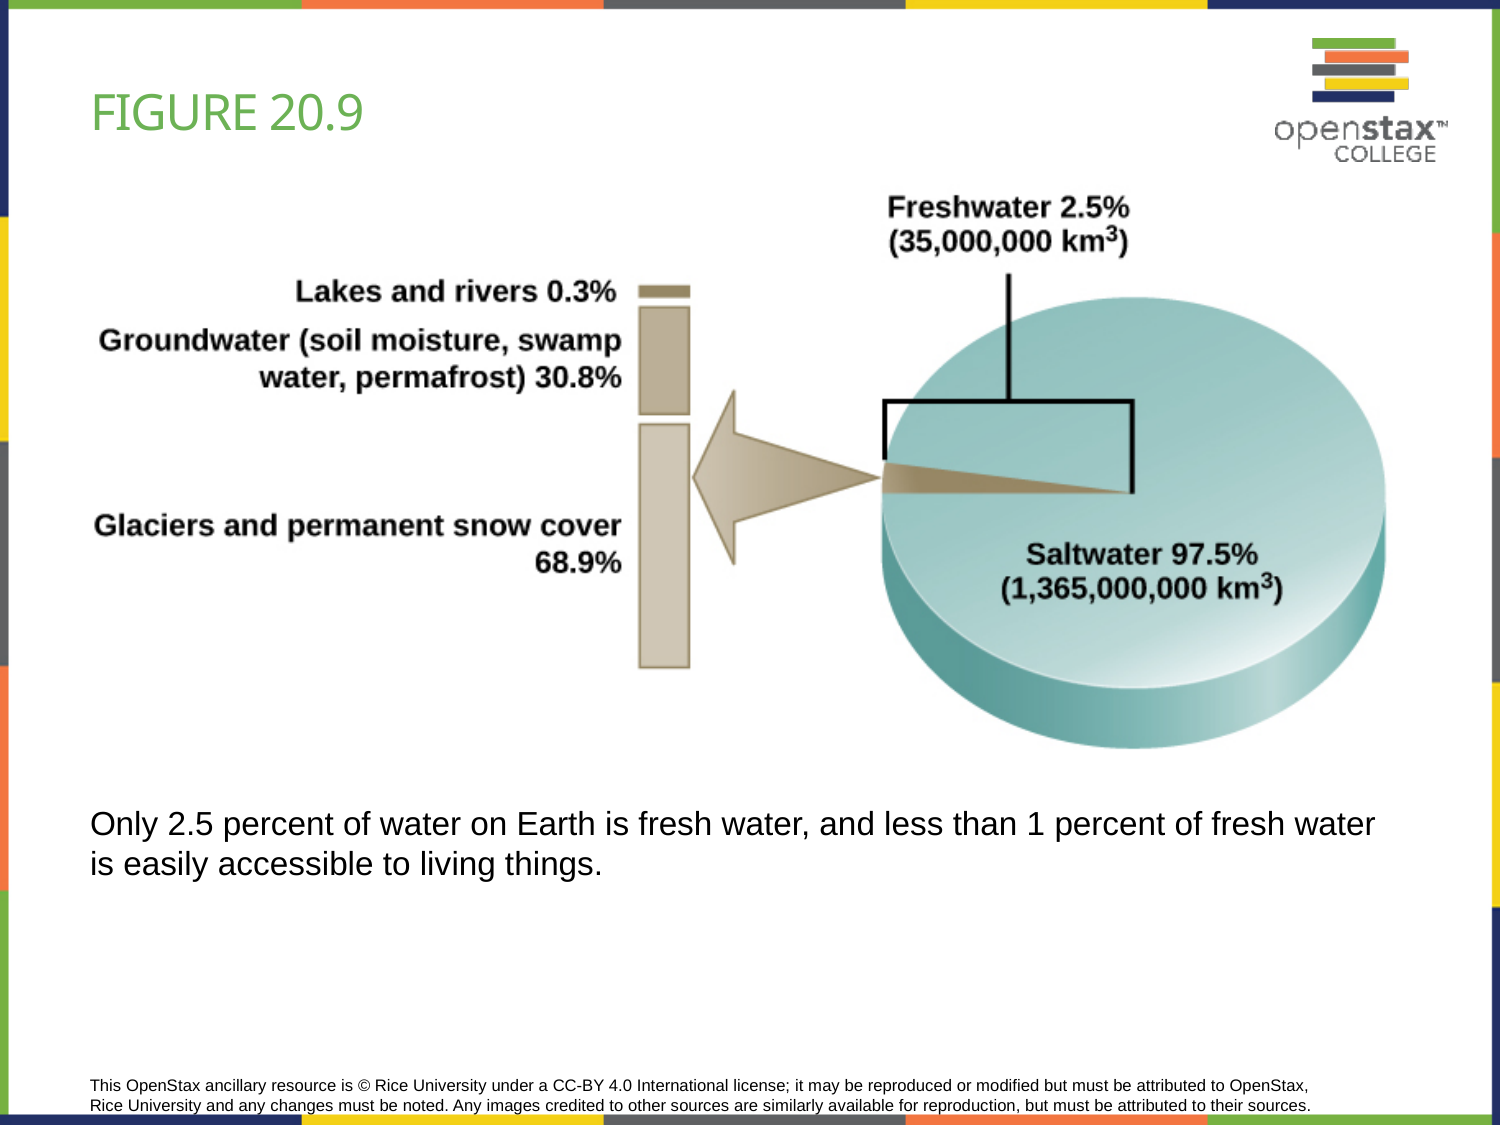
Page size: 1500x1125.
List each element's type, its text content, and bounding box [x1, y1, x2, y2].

text_box This OpenStax ancillary resource is © Rice University under a CC-BY 4.0 International license; it may be reproduced or modified but must be attributed to OpenStax, Rice University and any changes must be noted. Any images credited to other sources are similarly available for reproduction, but must be attributed to their sources. [75, 1067, 1336, 1114]
title Figure 20.9 [75, 39, 1273, 148]
picture [0, 0, 1500, 1125]
list Only 2.5 percent of water on Earth is fresh water, and less than 1 percent of fresh water is easily accessible to living things. [75, 794, 1398, 986]
